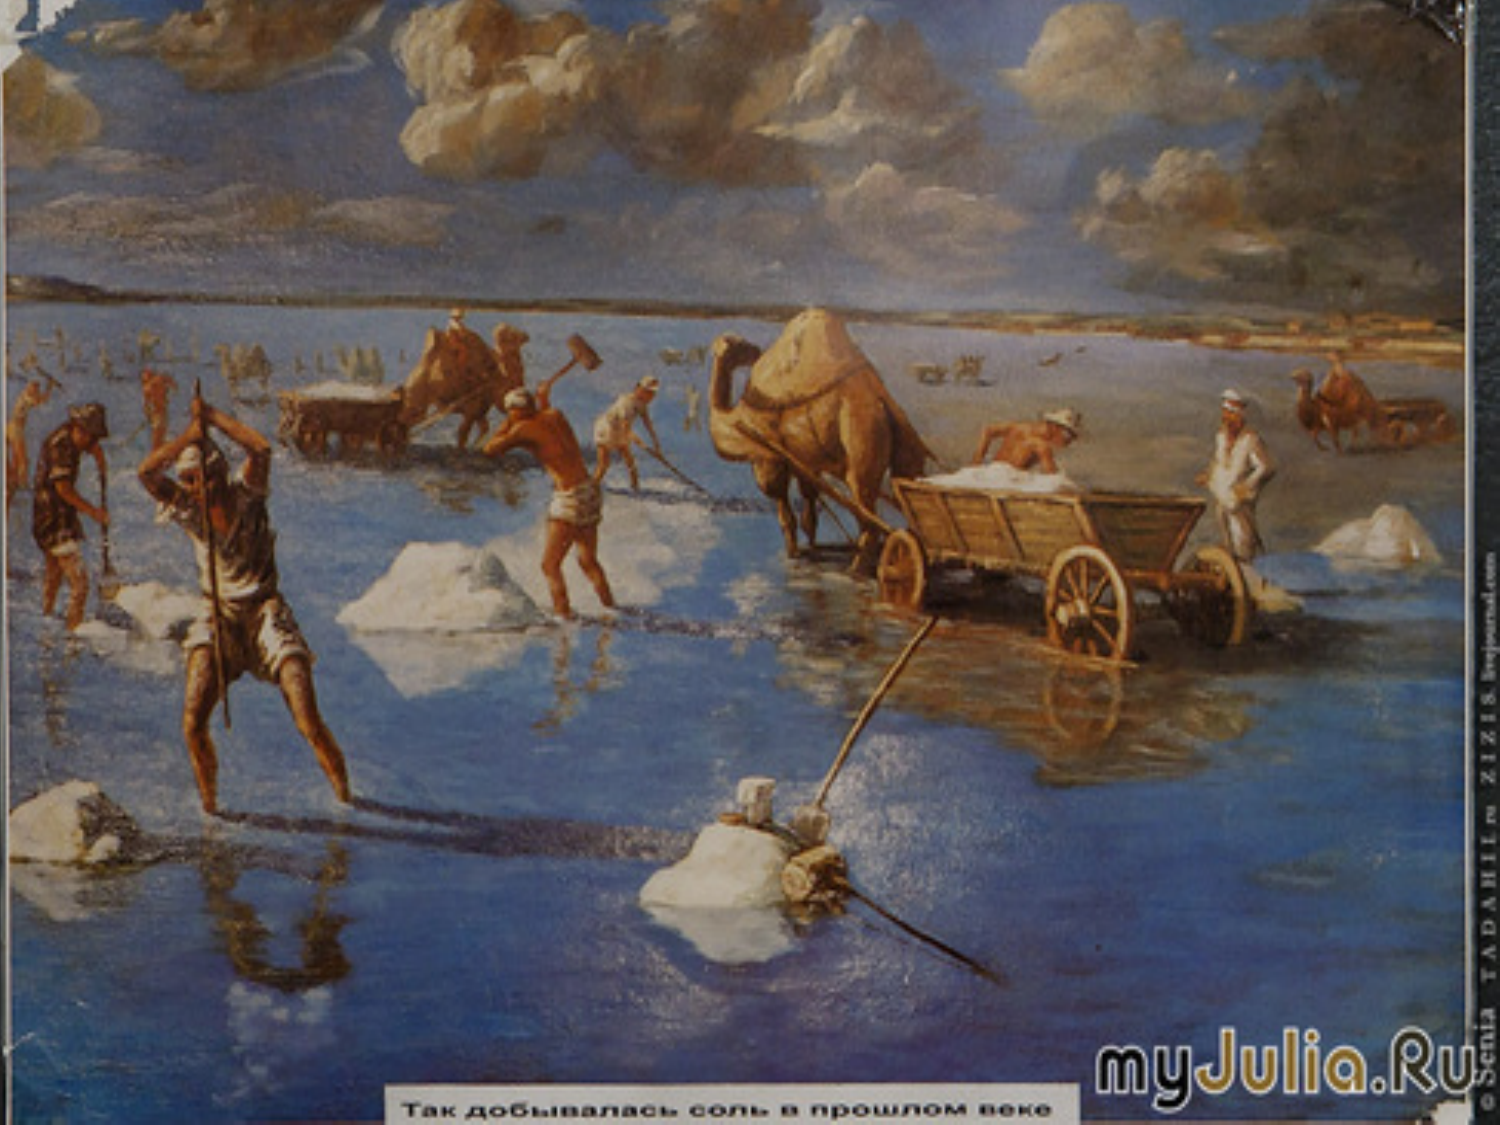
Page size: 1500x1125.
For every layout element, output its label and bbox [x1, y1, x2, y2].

list [0, 0, 1500, 1125]
